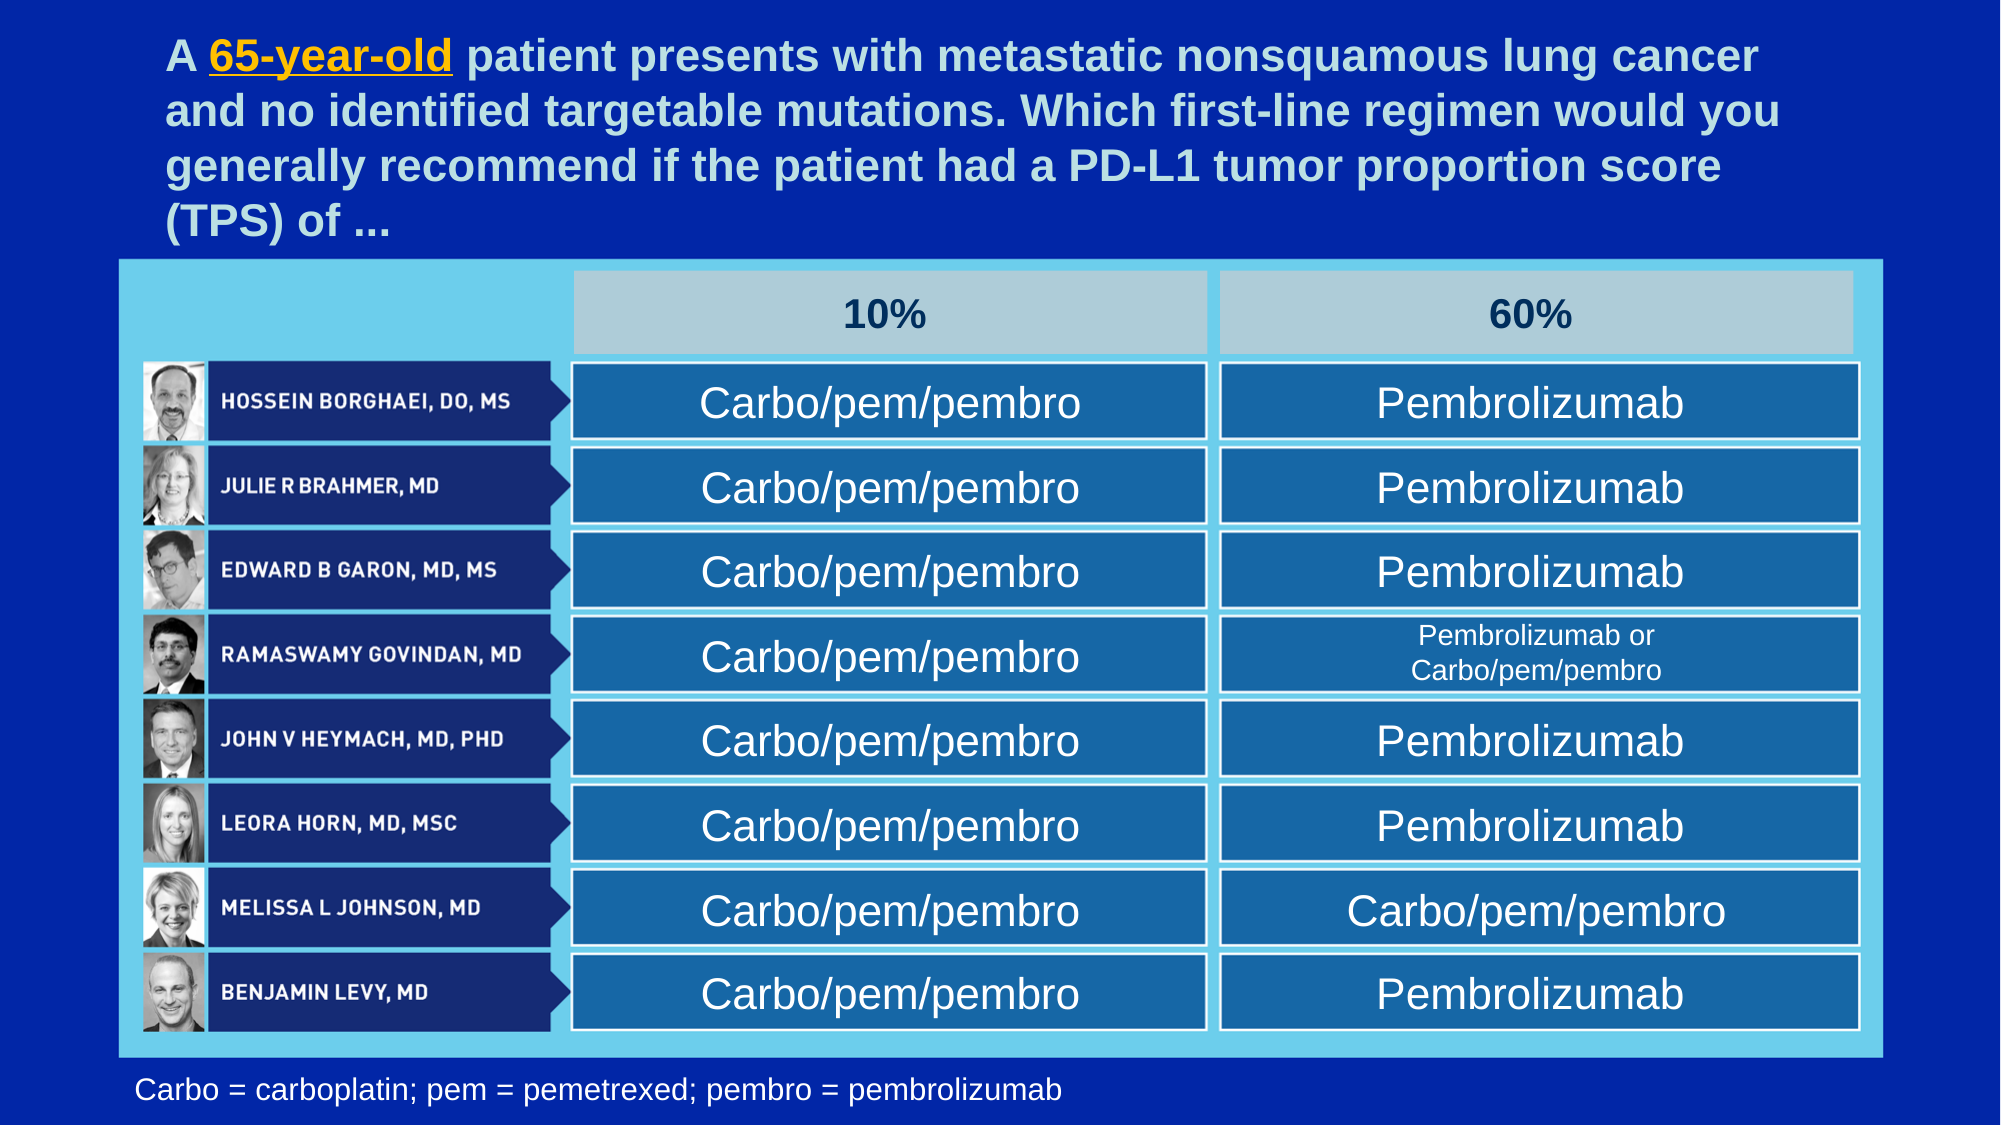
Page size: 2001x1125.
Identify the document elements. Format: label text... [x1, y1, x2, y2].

list Pembrolizumab [1220, 364, 1854, 439]
text_box Carbo = carboplatin; pem = pemetrexed; pembro = pembrolizumab [119, 1061, 1510, 1114]
list Pembrolizumab [1220, 954, 1854, 1030]
list Carbo/pem/pembro [574, 364, 1208, 439]
list Pembrolizumab [1220, 532, 1854, 608]
list Carbo/pem/pembro [574, 871, 1208, 946]
list 10% [574, 271, 1208, 354]
title A 65-year-old patient presents with metastatic nonsquamous lung cancer and no identified targetable mutations. Which first-line regimen would you generally recommend if the patient had a PD-L1 tumor proportion score (TPS) of ... [150, 0, 1850, 271]
list Carbo/pem/pembro [574, 448, 1208, 523]
list Pembrolizumab [1220, 701, 1854, 776]
list Pembrolizumab or Carbo/pem/pembro [1220, 617, 1854, 692]
list Carbo/pem/pembro [574, 954, 1208, 1030]
list Pembrolizumab [1220, 786, 1854, 862]
list Carbo/pem/pembro [574, 532, 1208, 608]
list Carbo/pem/pembro [1220, 871, 1854, 946]
list 60% [1220, 270, 1854, 354]
list Carbo/pem/pembro [574, 617, 1208, 692]
list Carbo/pem/pembro [574, 786, 1208, 862]
list Pembrolizumab [1220, 448, 1854, 523]
list Carbo/pem/pembro [574, 701, 1208, 776]
picture [0, 0, 2001, 1125]
